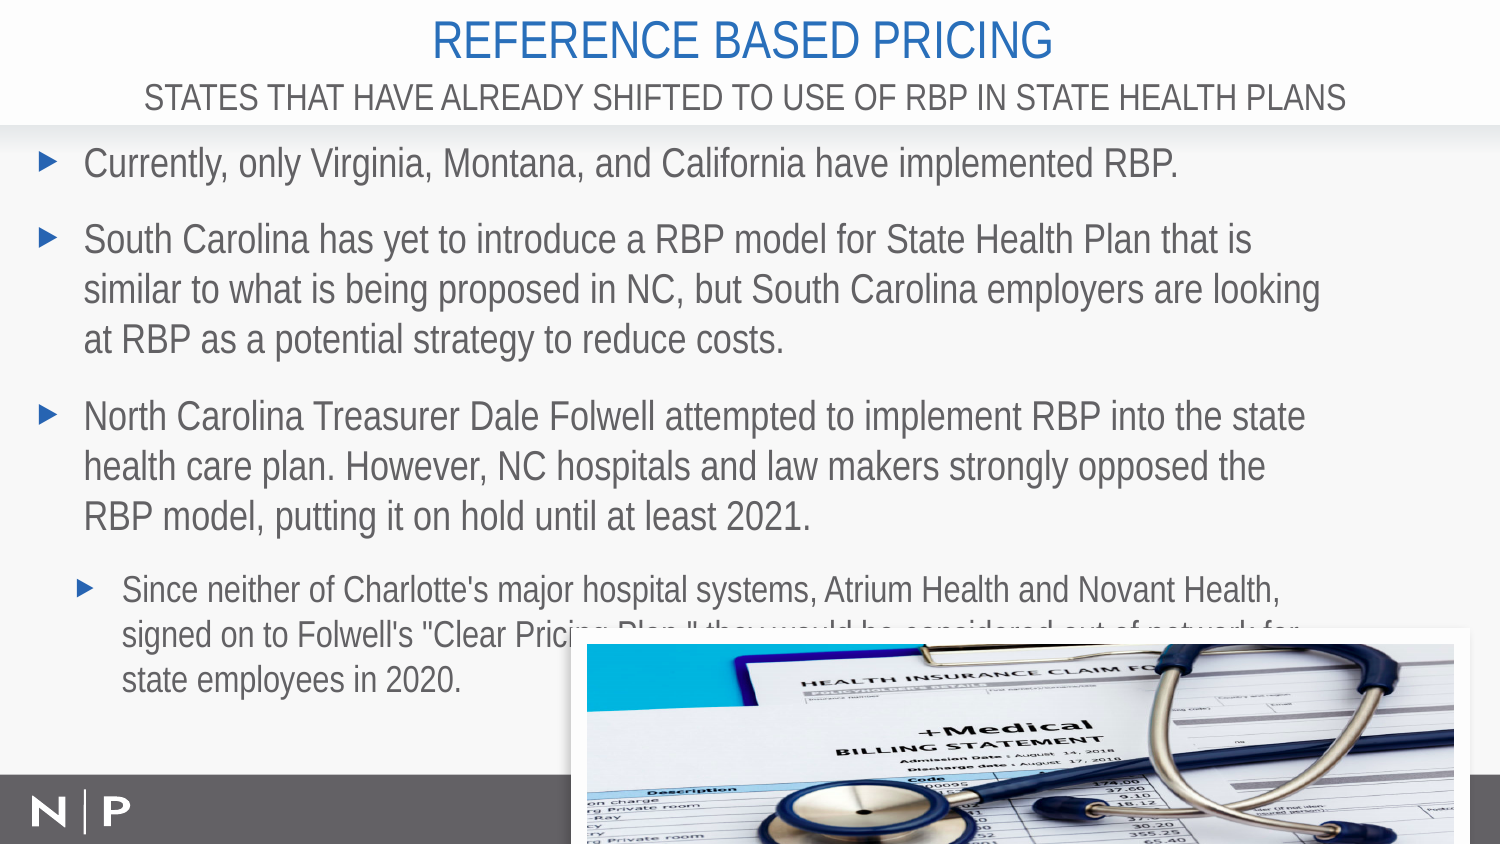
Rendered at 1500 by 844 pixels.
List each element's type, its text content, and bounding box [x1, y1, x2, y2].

slide_number 19 [1472, 796, 1479, 830]
subtitle States that have already shifted to use of RBP in State health plans [112, 79, 1388, 112]
picture [587, 644, 1454, 844]
list Currently, only Virginia, Montana, and California have implemented RBP. South Carolina has yet to introduce a RBP model for State Health Plan that is similar to what is being proposed in NC, but South Carolina employers are looking at RBP as a potential strategy to reduce costs. North Carolina Treasurer Dale Folwell attempted to implement RBP into the state health care plan. However, NC hospitals and law makers strongly opposed the RBP model, putting it on hold until at least 2021. Since neither of Charlotte's major hospital systems, Atrium Health and Novant Health, signed on to Folwell's "Clear Pricing Plan," they would be considered out of network for state employees in 2020. [5, 129, 1342, 684]
title Reference based pricing [112, 0, 1388, 66]
picture [829, 644, 845, 648]
